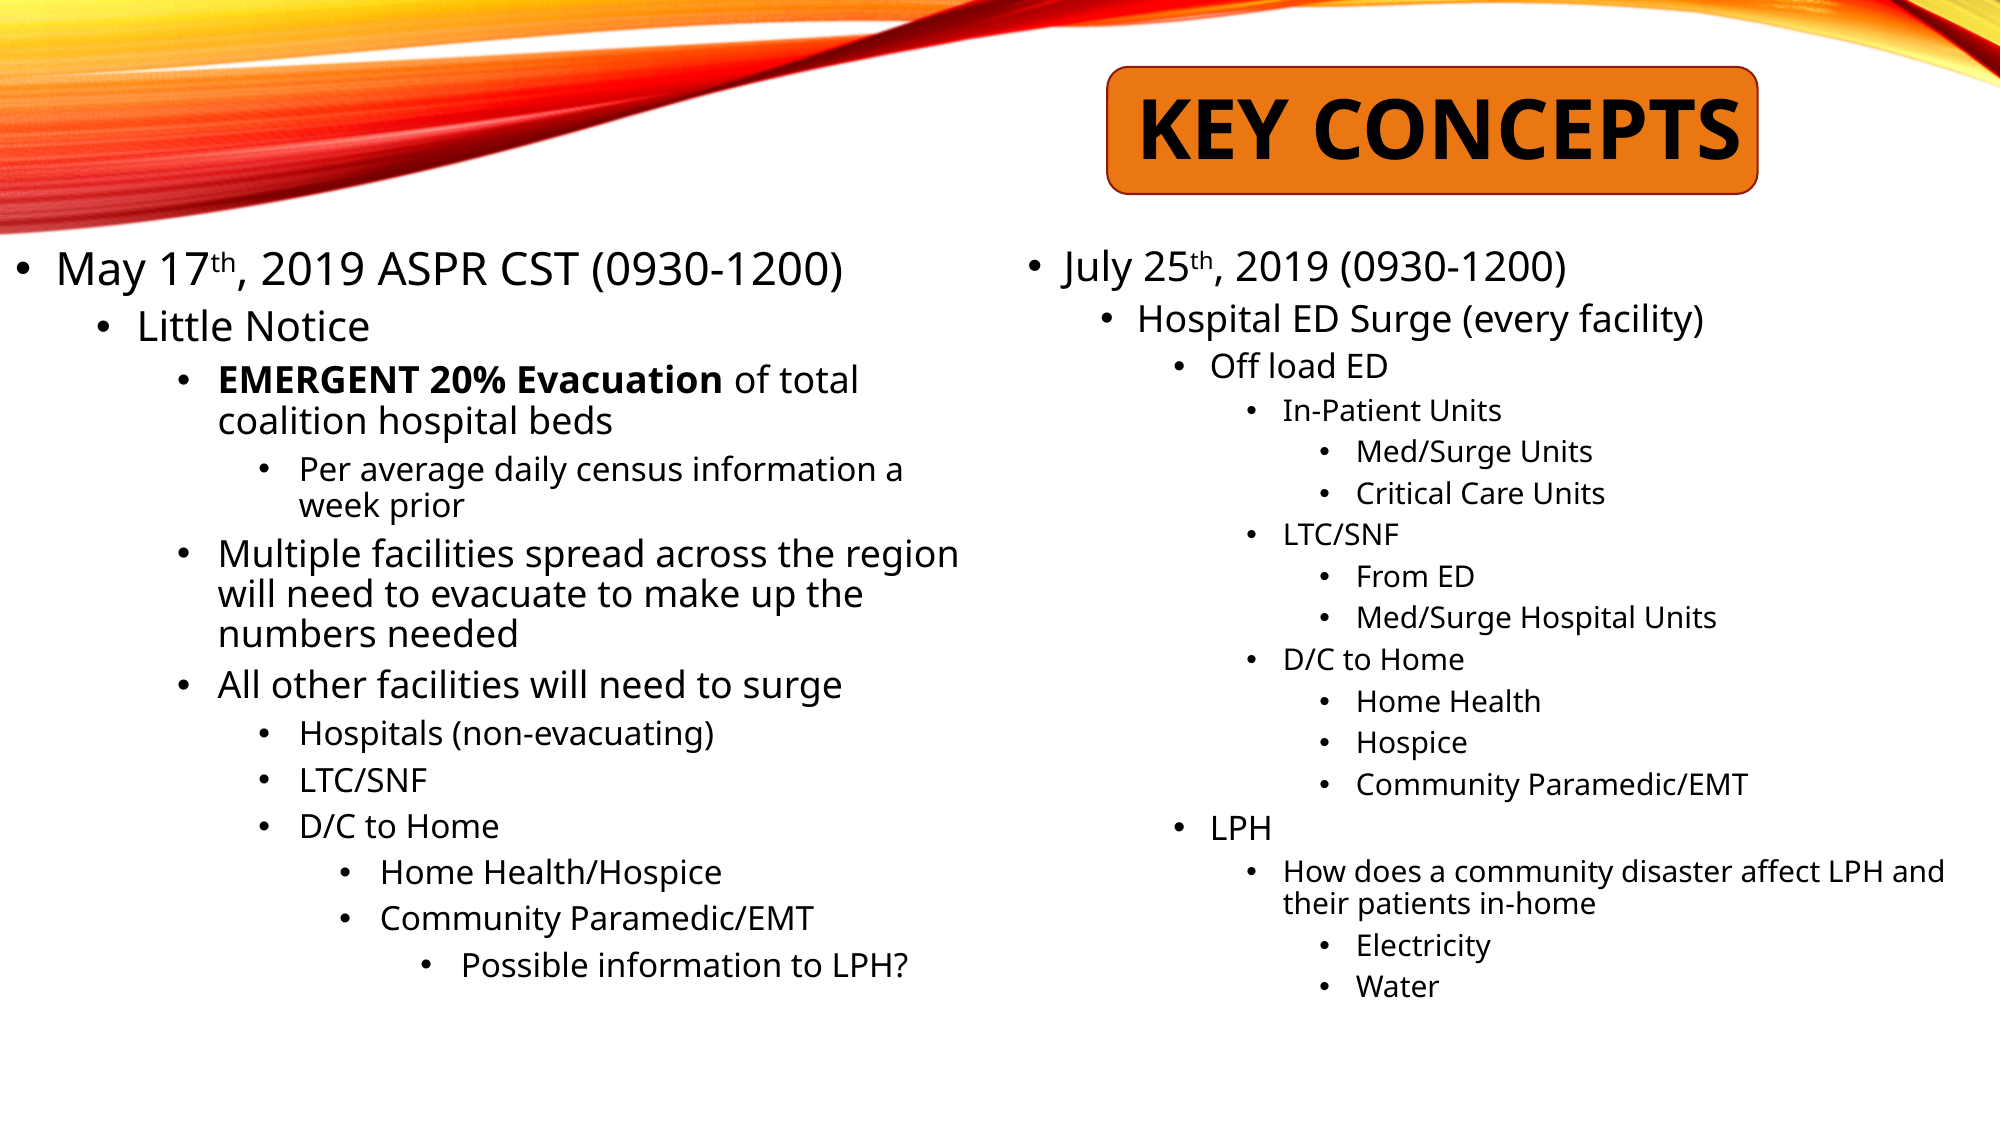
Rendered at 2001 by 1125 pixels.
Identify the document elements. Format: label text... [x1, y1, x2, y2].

title Key concepts [1107, 26, 1758, 238]
list May 17th, 2019 ASPR CST (0930-1200) Little Notice EMERGENT 20% Evacuation of total coalition hospital beds Per average daily census information a week prior Multiple facilities spread across the region will need to evacuate to make up the numbers needed All other facilities will need to surge Hospitals (non-evacuating) LTC/SNF D/C to Home Home Health/Hospice Community Paramedic/EMT Possible information to LPH? [0, 238, 988, 1021]
picture [0, 0, 2000, 237]
list July 25th, 2019 (0930-1200) Hospital ED Surge (every facility) Off load ED In-Patient Units Med/Surge Units Critical Care Units LTC/SNF From ED Med/Surge Hospital Units D/C to Home Home Health Hospice Community Paramedic/EMT LPH How does a community disaster affect LPH and their patients in-home Electricity Water [1012, 238, 2000, 1021]
